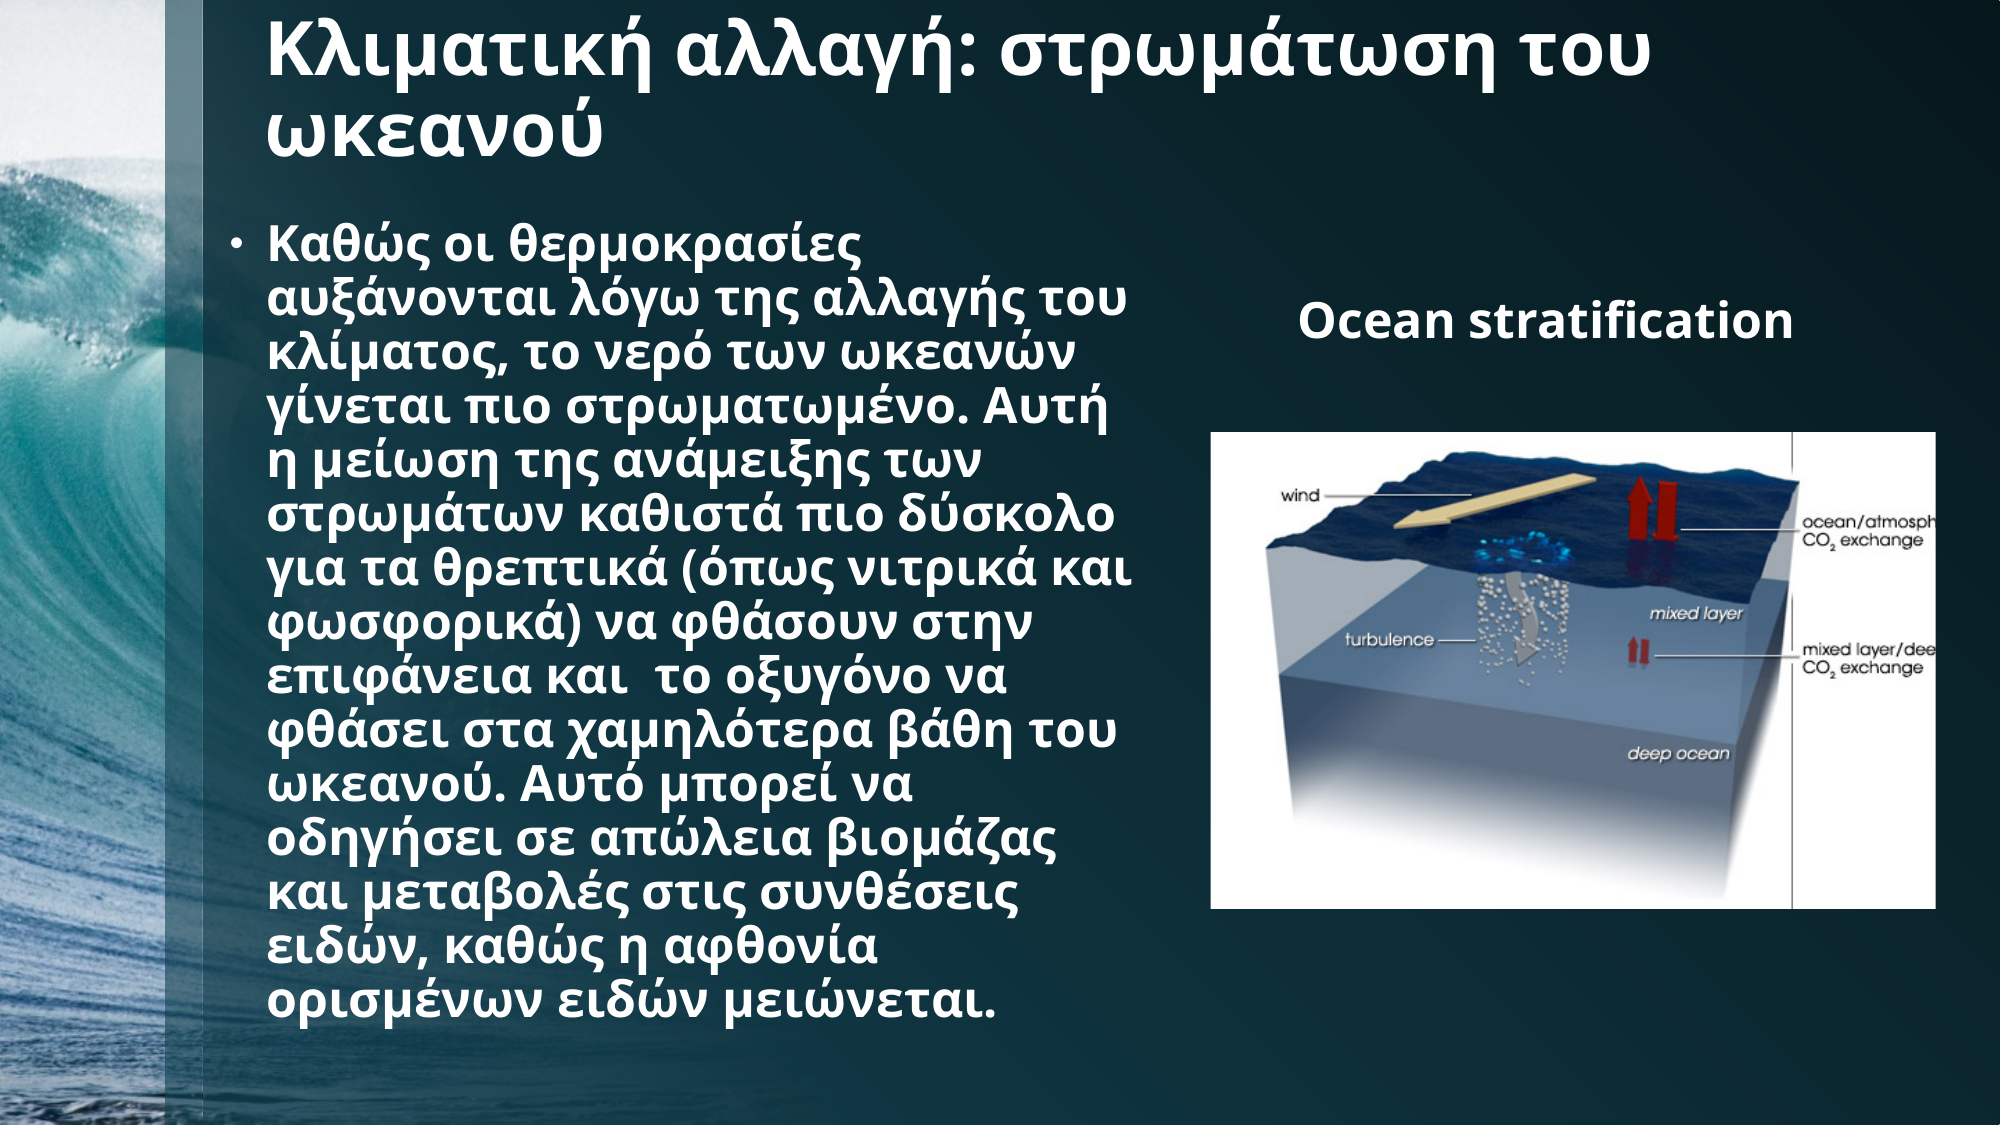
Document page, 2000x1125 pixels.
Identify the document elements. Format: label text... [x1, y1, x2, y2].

picture [0, 0, 2000, 1125]
text_box Ocean stratification [1283, 281, 1916, 356]
title Κλιματική αλλαγή: στρωμάτωση του ωκεανού [249, 70, 1961, 181]
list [1210, 432, 1936, 909]
list Καθώς οι θερμοκρασίες αυξάνονται λόγω της αλλαγής του κλίματος, το νερό των ωκεανών γίνεται πιο στρωματωμένο. Αυτή η μείωση της ανάμειξης των στρωμάτων καθιστά πιο δύσκολο για τα θρεπτικά (όπως νιτρικά και φωσφορικά) να φθάσουν στην επιφάνεια και το οξυγόνο να φθάσει στα χαμηλότερα βάθη του ωκεανού. Αυτό μπορεί να οδηγήσει σε απώλεια βιομάζας και μεταβολές στις συνθέσεις ειδών, καθώς η αφθονία ορισμένων ειδών μειώνεται. [214, 210, 1154, 1002]
